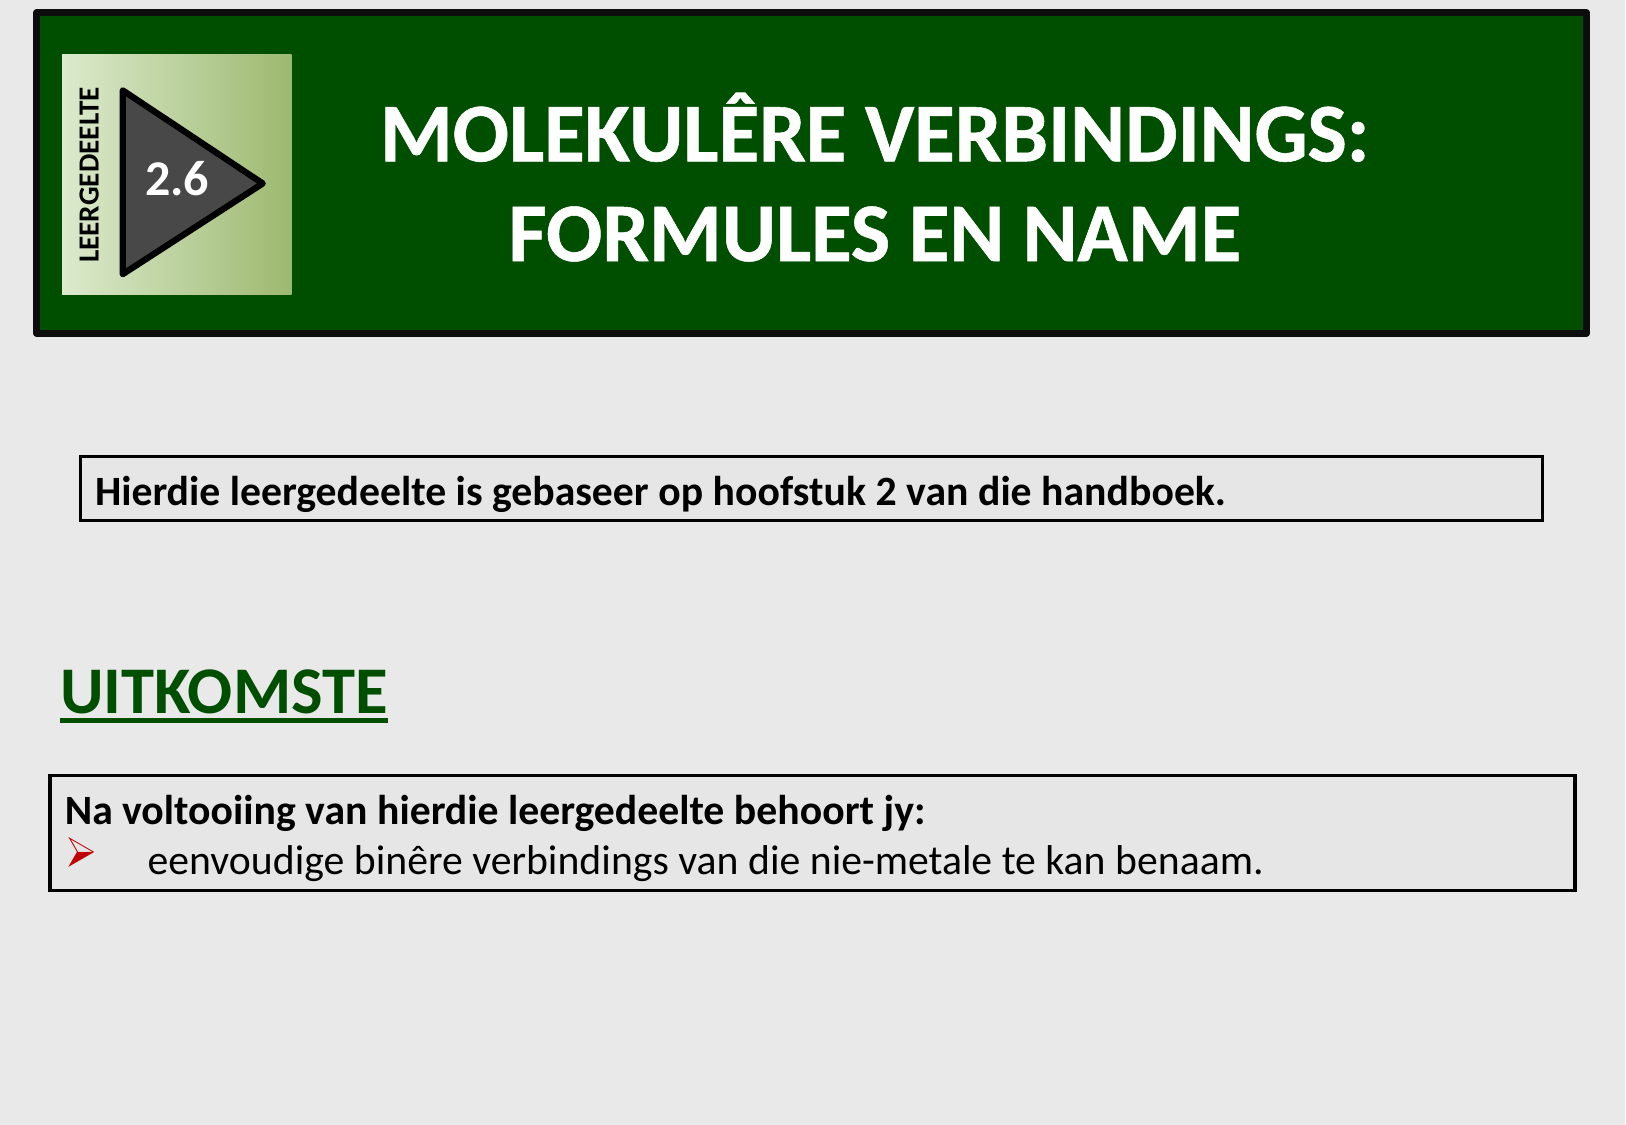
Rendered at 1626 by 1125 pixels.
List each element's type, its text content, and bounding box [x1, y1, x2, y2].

text_box Hierdie leergedeelte is gebaseer op hoofstuk 2 van die handboek. [80, 456, 1543, 521]
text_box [36, 12, 1587, 334]
text_box [0, 0, 1625, 75]
text_box UITKOMSTE [45, 639, 480, 735]
text_box Na voltooiing van hierdie leergedeelte behoort jy: eenvoudige binêre verbindings van die nie-metale te kan benaam. [50, 775, 1575, 891]
